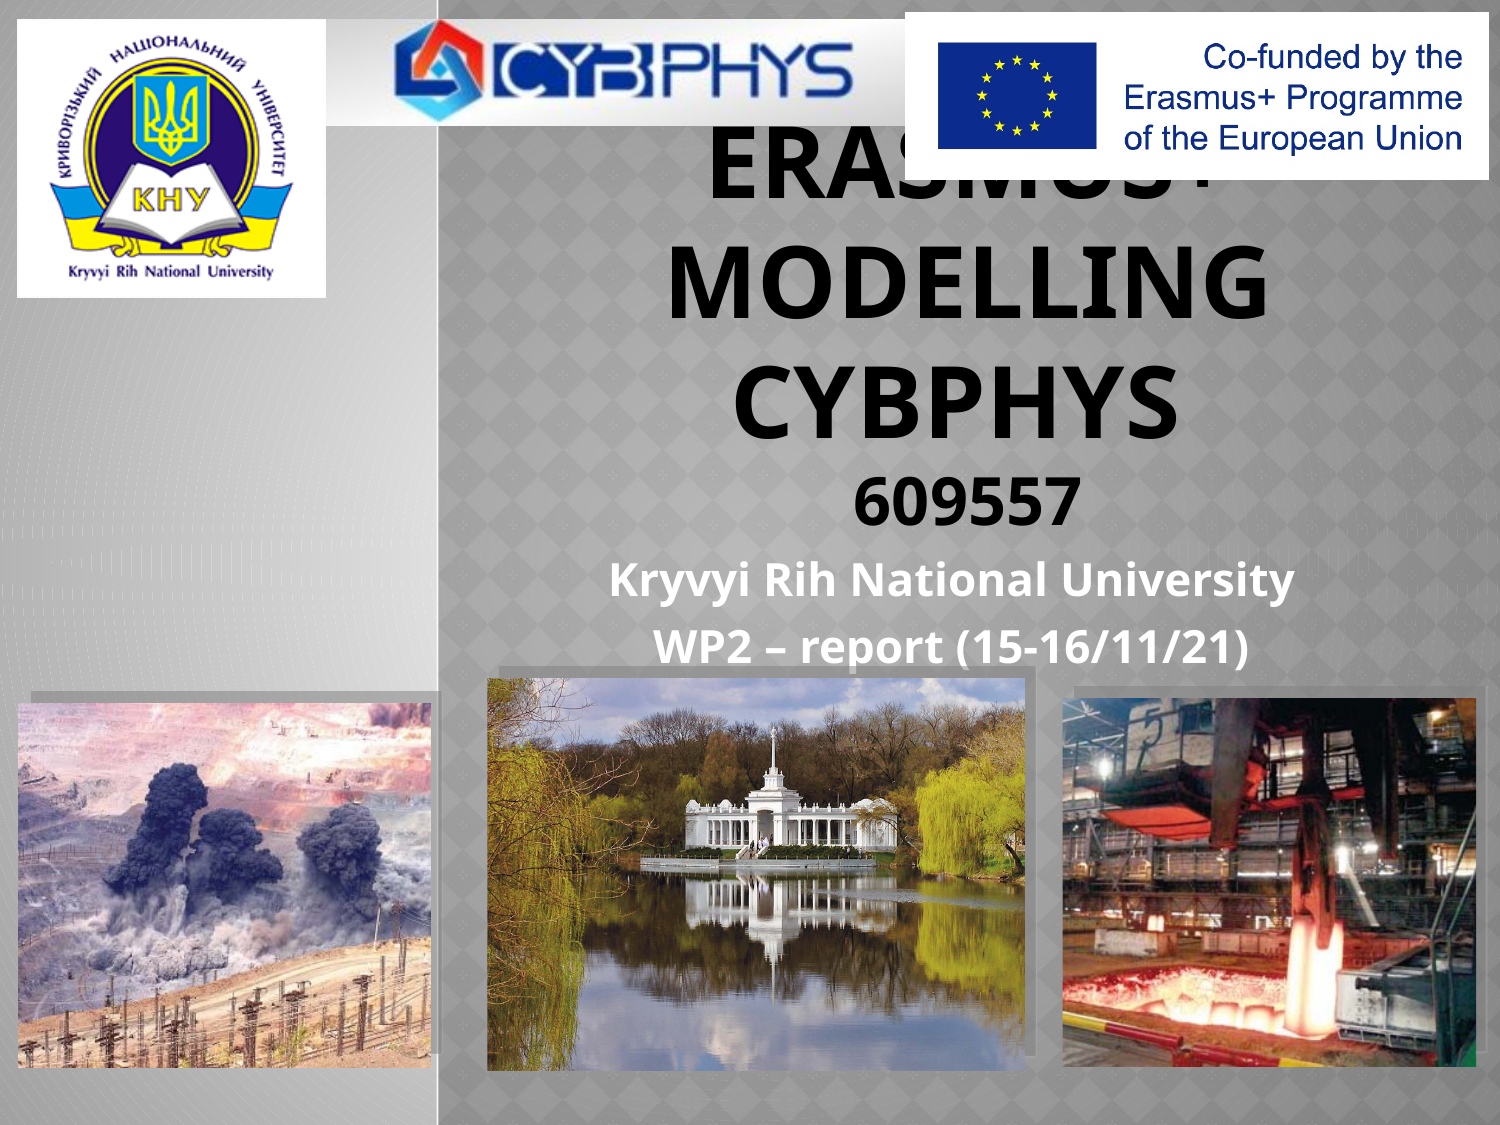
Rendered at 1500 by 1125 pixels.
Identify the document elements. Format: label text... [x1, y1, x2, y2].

text_box [487, 678, 1025, 1071]
subtitle Kryvyi Rih National University WP2 – report (15-16/11/21) [413, 550, 1489, 626]
text_box [1062, 698, 1477, 1067]
picture [18, 703, 432, 1069]
title ERASMUS+ Modelling CybPhys 609557 [442, 278, 1495, 539]
picture [17, 19, 900, 298]
picture [905, 12, 1490, 180]
